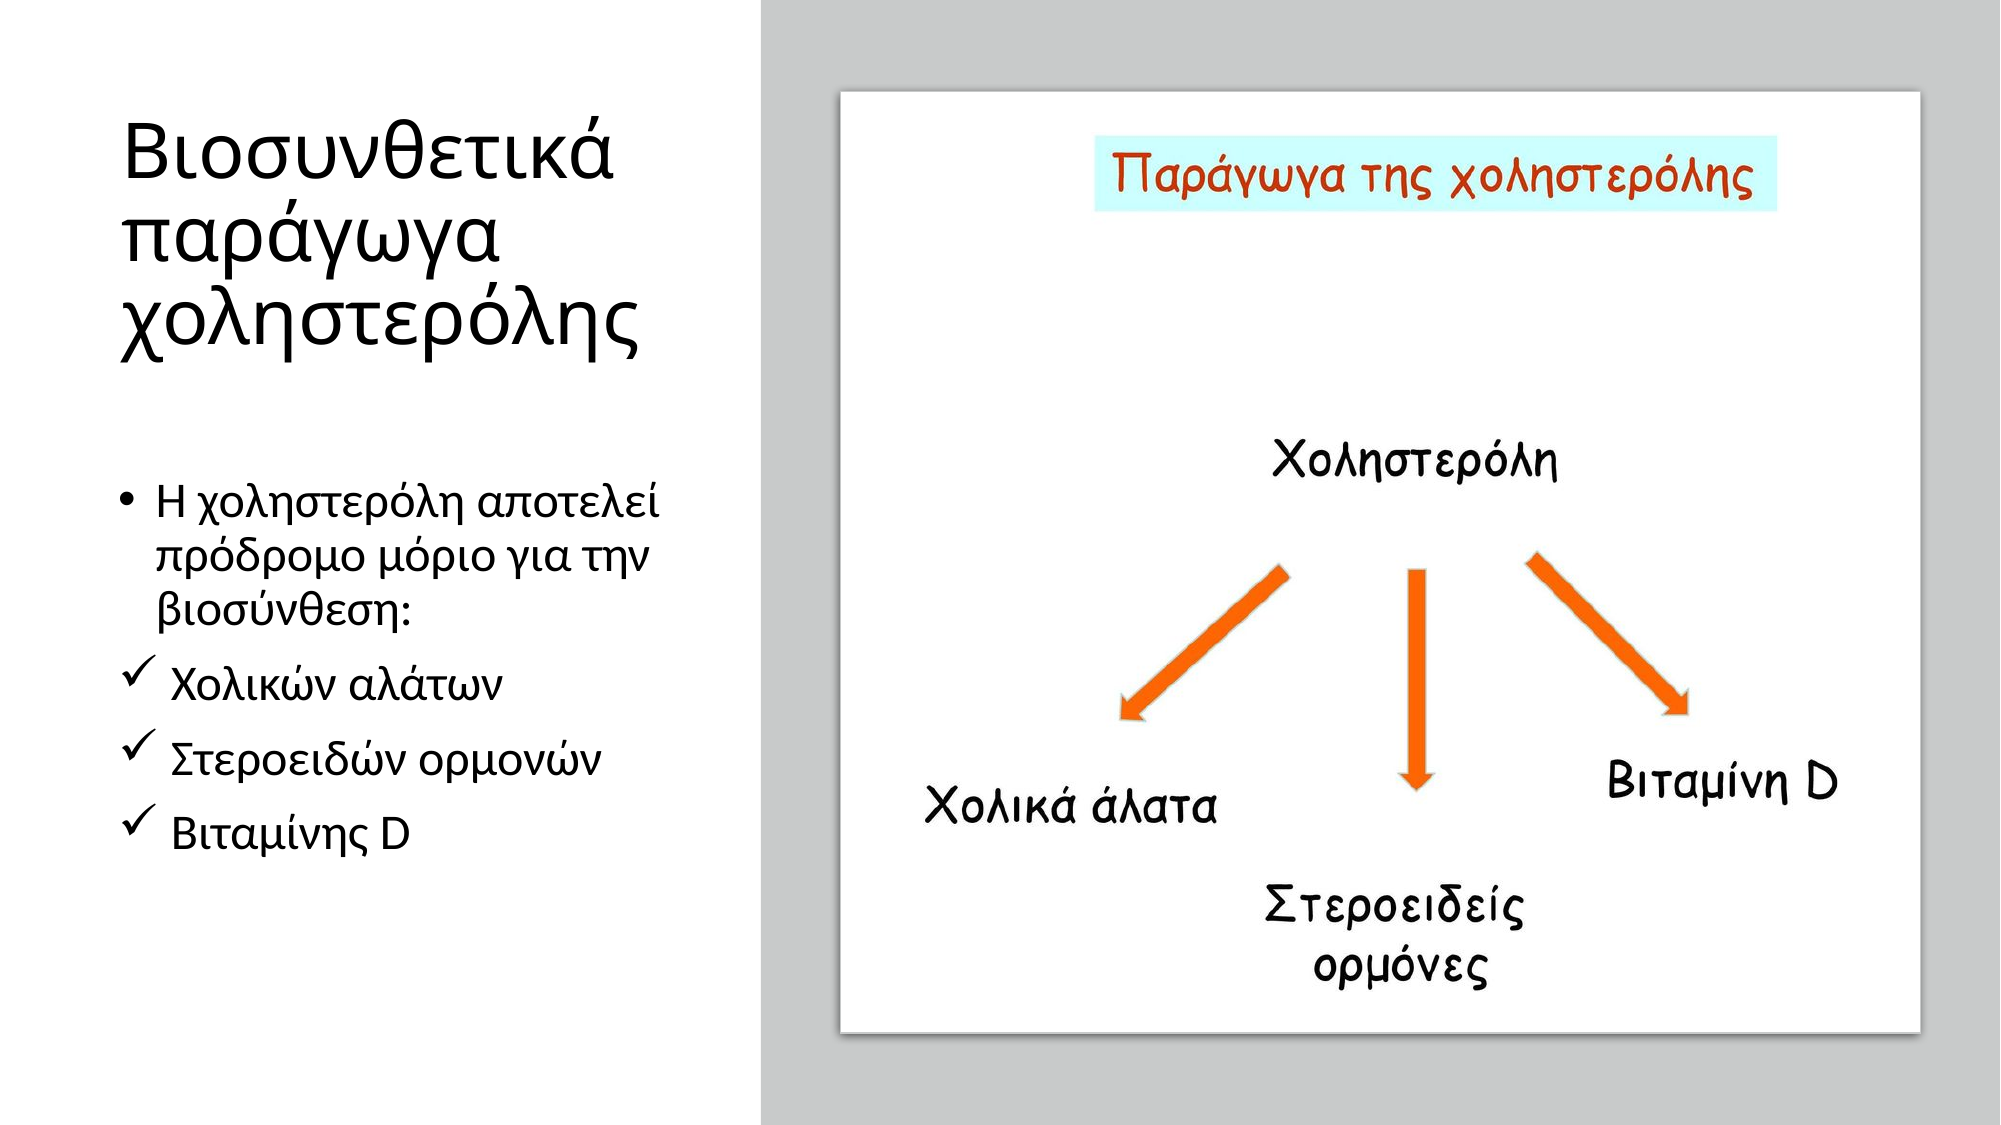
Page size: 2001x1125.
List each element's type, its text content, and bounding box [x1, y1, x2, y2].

picture [923, 132, 1838, 992]
title Βιοσυνθετικά παράγωγα χοληστερόλης [106, 103, 682, 370]
list Η χοληστερόλη αποτελεί πρόδρομο μόριο για την βιοσύνθεση: Χολικών αλάτων Στεροειδών ορμονών Βιταμίνης D [103, 466, 679, 1088]
text_box [839, 90, 1922, 1034]
text_box [760, 0, 2000, 1125]
